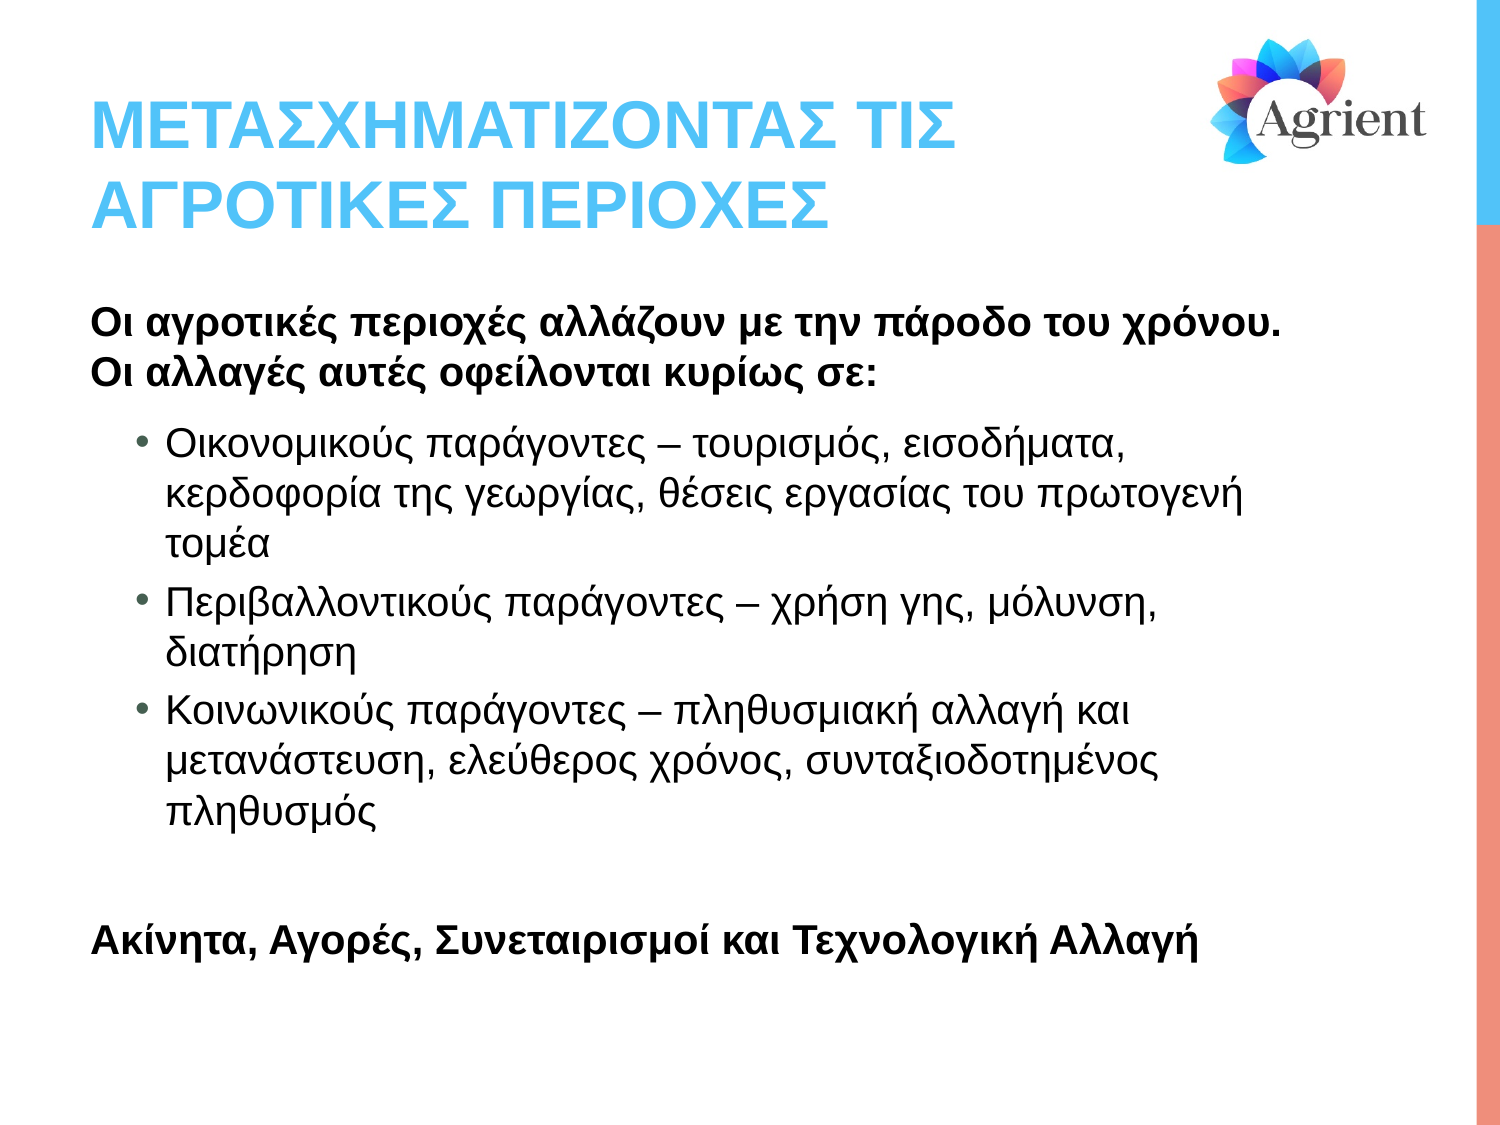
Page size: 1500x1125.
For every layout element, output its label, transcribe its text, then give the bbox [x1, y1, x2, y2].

title ΜΕΤΑΣΧΗΜΑΤΙΖΟΝΤΑΣ ΤΙΣ ΑΓΡΟΤΙΚΕΣ ΠΕΡΙΟΧΕΣ [75, 25, 1025, 250]
picture [1200, 30, 1436, 173]
list Οι αγροτικές περιοχές αλλάζουν με την πάροδο του χρόνου. Οι αλλαγές αυτές οφείλονται κυρίως σε: Οικονομικούς παράγοντες – τουρισμός, εισοδήματα, κερδοφορία της γεωργίας, θέσεις εργασίας του πρωτογενή τομέα Περιβαλλοντικούς παράγοντες – χρήση γης, μόλυνση, διατήρηση Κοινωνικούς παράγοντες – πληθυσμιακή αλλαγή και μετανάστευση, ελεύθερος χρόνος, συνταξιοδοτημένος πληθυσμός Ακίνητα, Αγορές, Συνεταιρισμοί και Τεχνολογική Αλλαγή [75, 287, 1325, 1005]
